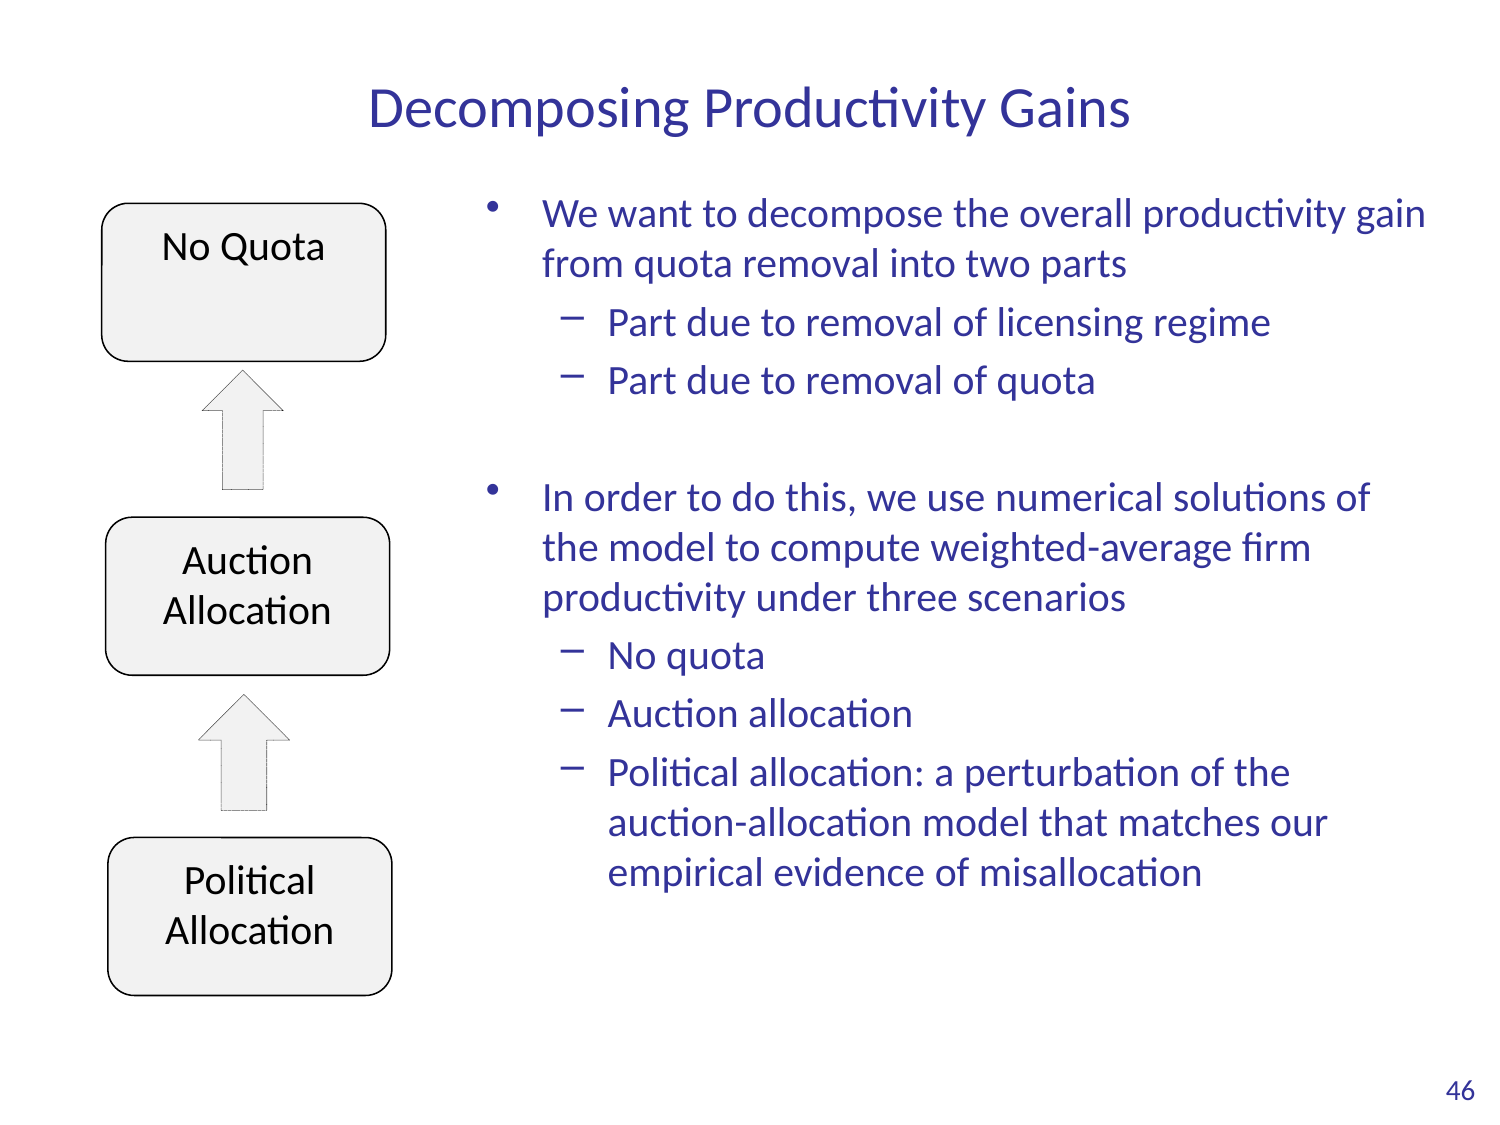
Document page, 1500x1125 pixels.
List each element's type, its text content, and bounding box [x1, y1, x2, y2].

text_box Auction Allocation [105, 517, 390, 676]
text_box [198, 694, 290, 811]
list We want to decompose the overall productivity gain from quota removal into two parts Part due to removal of licensing regime Part due to removal of quota In order to do this, we use numerical solutions of the model to compute weighted-average firm productivity under three scenarios No quota Auction allocation Political allocation: a perturbation of the auction-allocation model that matches our empirical evidence of misallocation [470, 178, 1443, 1125]
slide_number 46 [1443, 1028, 1491, 1108]
title Decomposing Productivity Gains [57, 44, 1443, 165]
text_box Political Allocation [107, 837, 392, 996]
text_box No Quota [101, 203, 386, 362]
text_box [202, 370, 284, 490]
